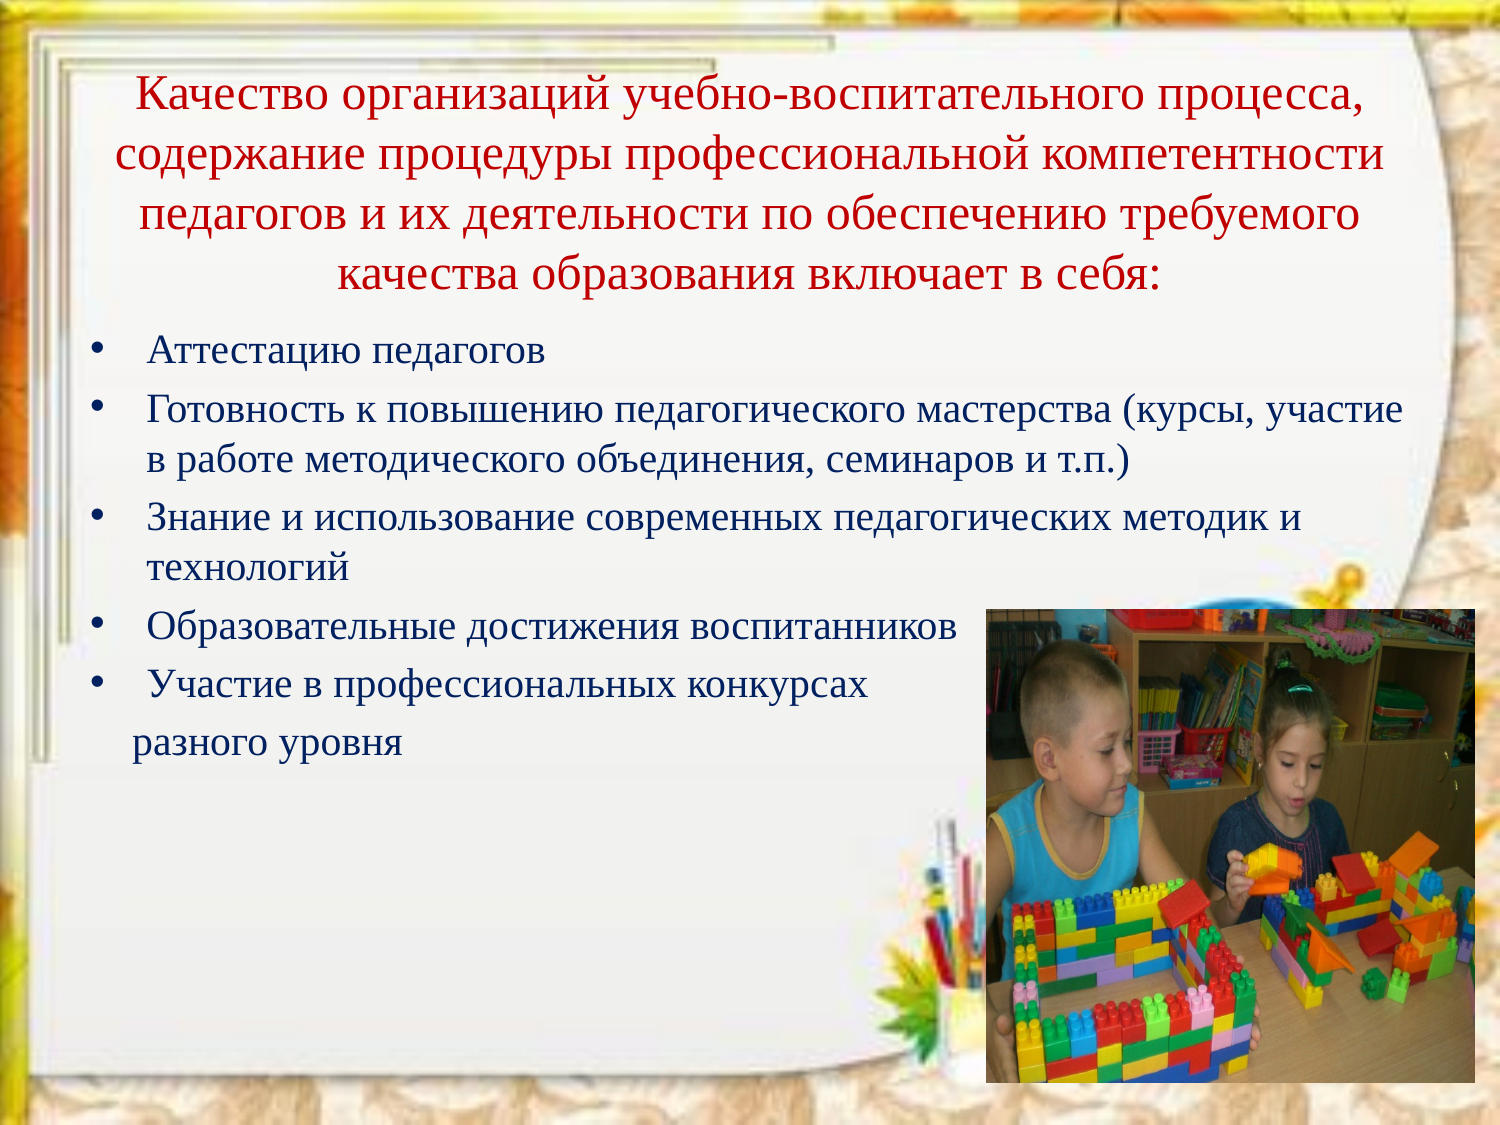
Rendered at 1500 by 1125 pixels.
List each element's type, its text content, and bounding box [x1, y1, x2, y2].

list Аттестацию педагогов Готовность к повышению педагогического мастерства (курсы, участие в работе методического объединения, семинаров и т.п.) Знание и использование современных педагогических методик и технологий Образовательные достижения воспитанников Участие в профессиональных конкурсах разного уровня [75, 314, 1425, 1005]
picture [0, 0, 1500, 1125]
title Качество организаций учебно-воспитательного процесса, содержание процедуры профессиональной компетентности педагогов и их деятельности по обеспечению требуемого качества образования включает в себя: [75, 45, 1425, 314]
